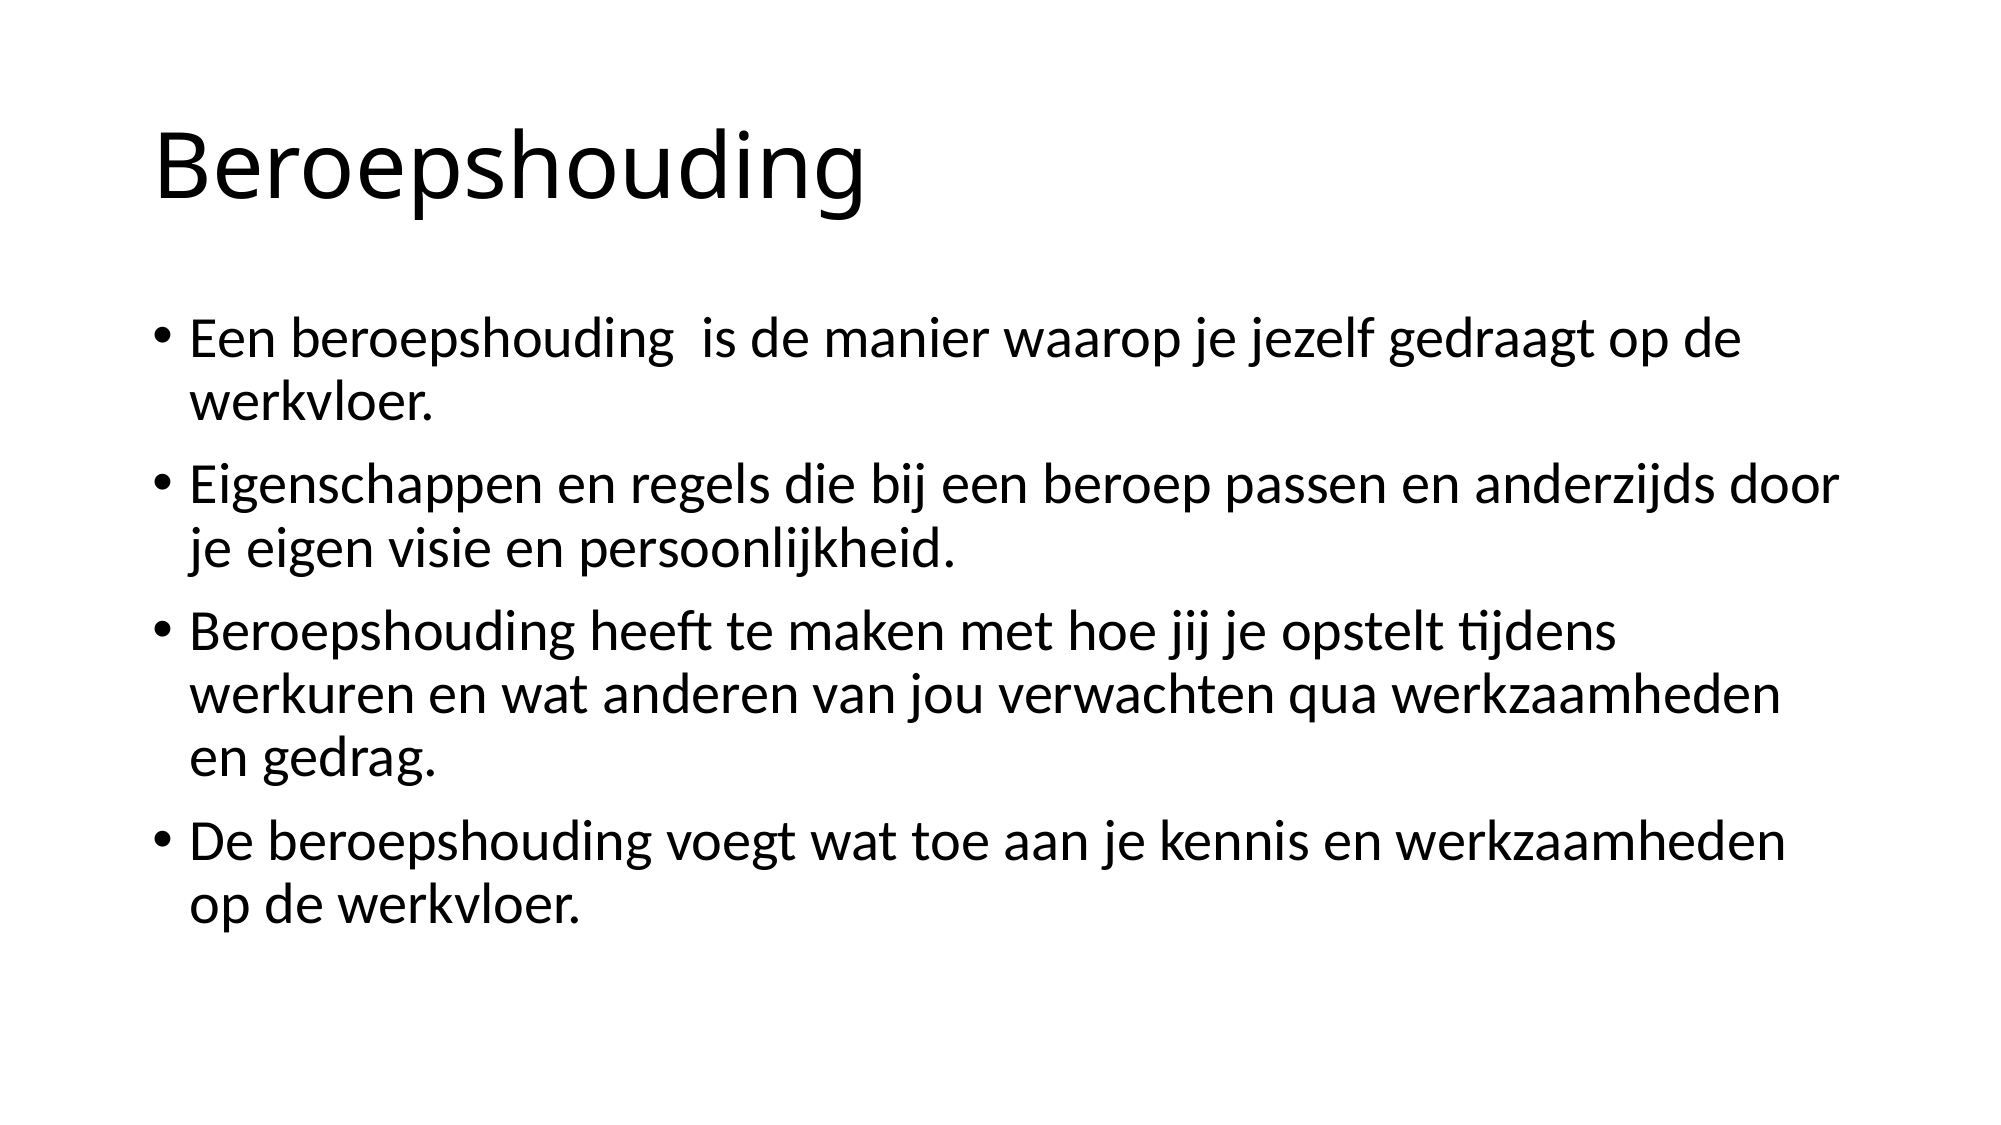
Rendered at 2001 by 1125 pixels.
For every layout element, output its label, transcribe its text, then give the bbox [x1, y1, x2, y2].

list Een beroepshouding is de manier waarop je jezelf gedraagt op de werkvloer. Eigenschappen en regels die bij een beroep passen en anderzijds door je eigen visie en persoonlijkheid. Beroepshouding heeft te maken met hoe jij je opstelt tijdens werkuren en wat anderen van jou verwachten qua werkzaamheden en gedrag. De beroepshouding voegt wat toe aan je kennis en werkzaamheden op de werkvloer. [137, 299, 1863, 1014]
title Beroepshouding [137, 59, 1863, 278]
